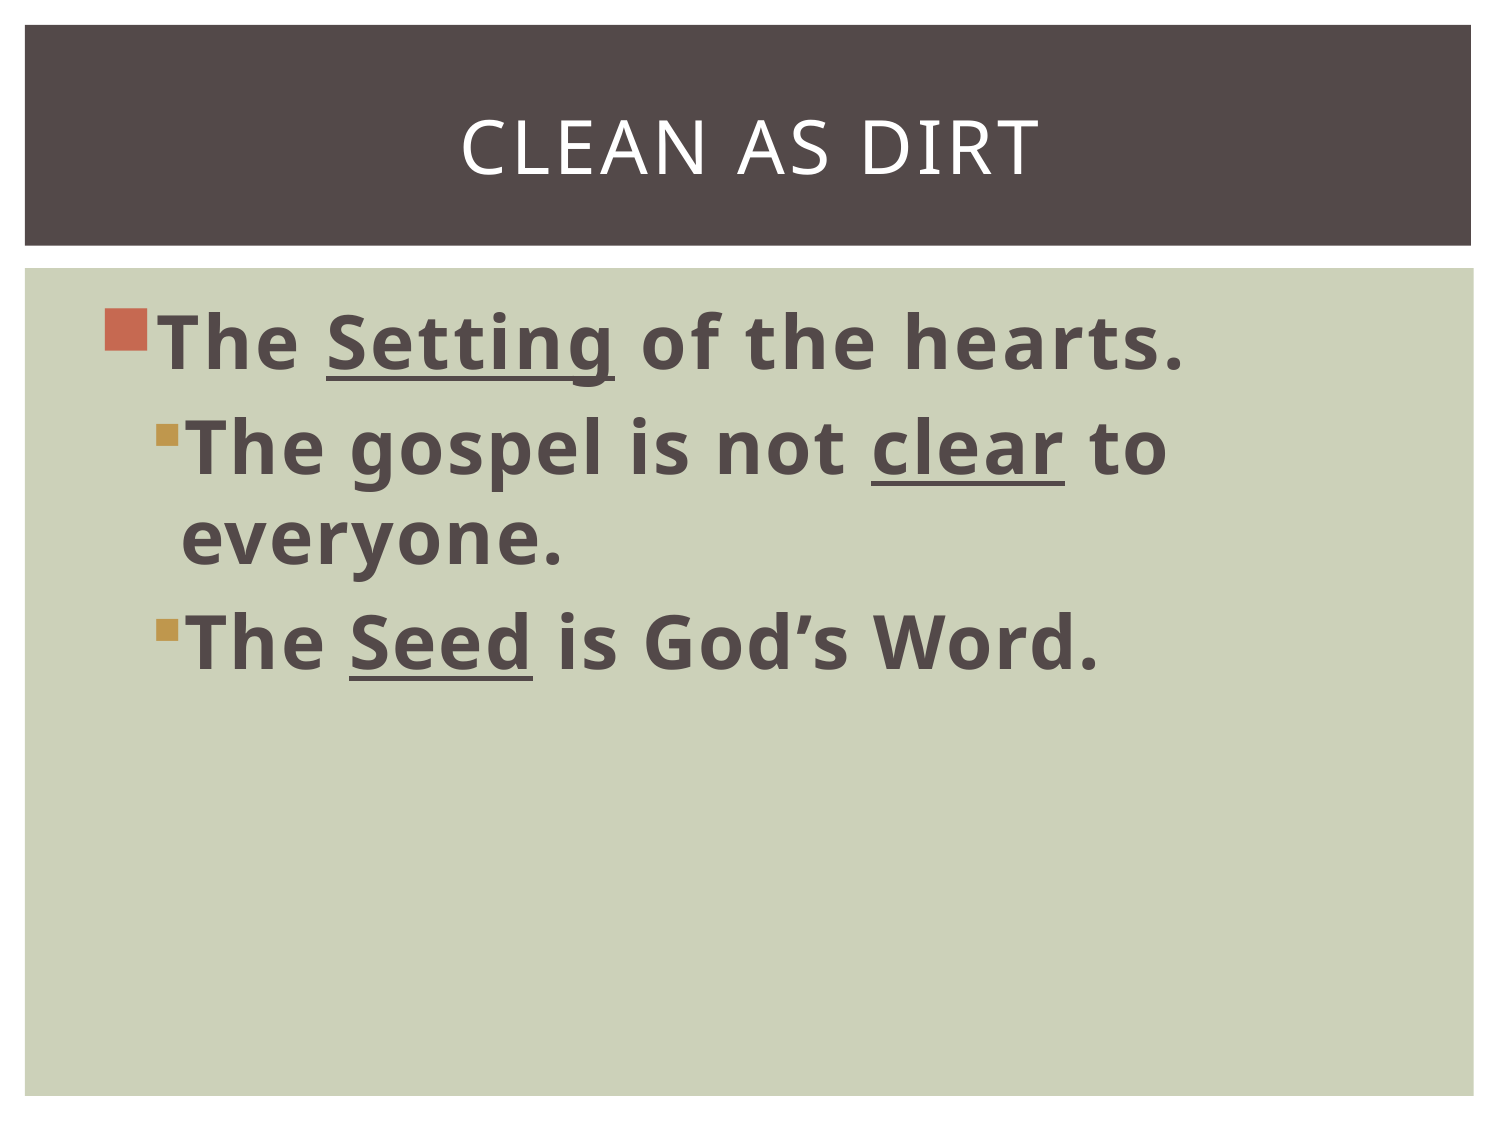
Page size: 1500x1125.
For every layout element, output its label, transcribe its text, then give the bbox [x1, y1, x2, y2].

title Clean As Dirt [62, 58, 1438, 232]
list The Setting of the hearts. The gospel is not clear to everyone. The Seed is God’s Word. [75, 287, 1425, 1113]
